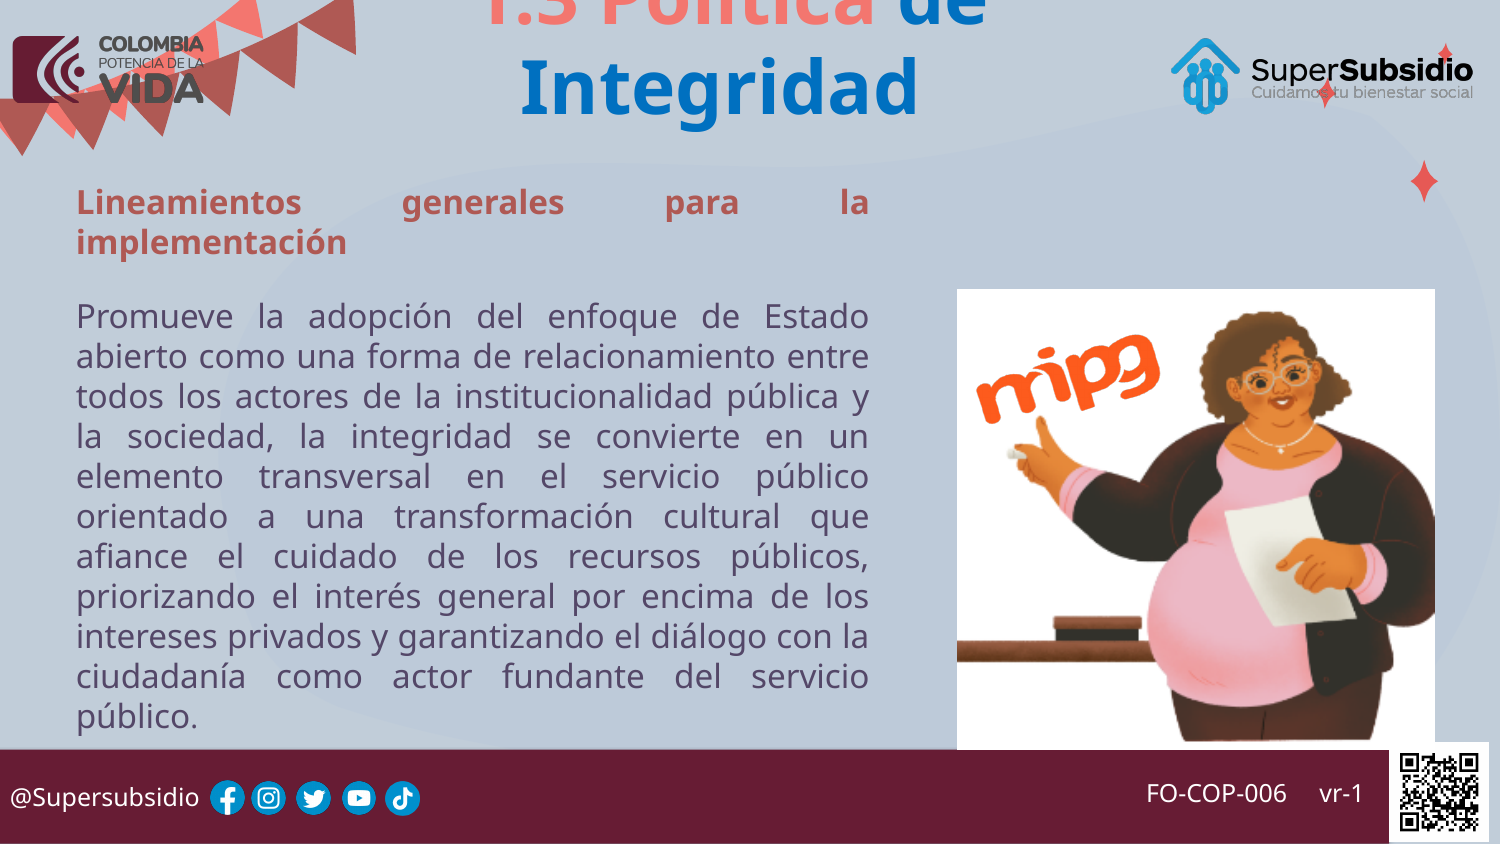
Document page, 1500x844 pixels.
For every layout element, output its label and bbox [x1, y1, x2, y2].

picture [957, 288, 1436, 750]
text_box [0, 0, 1500, 844]
